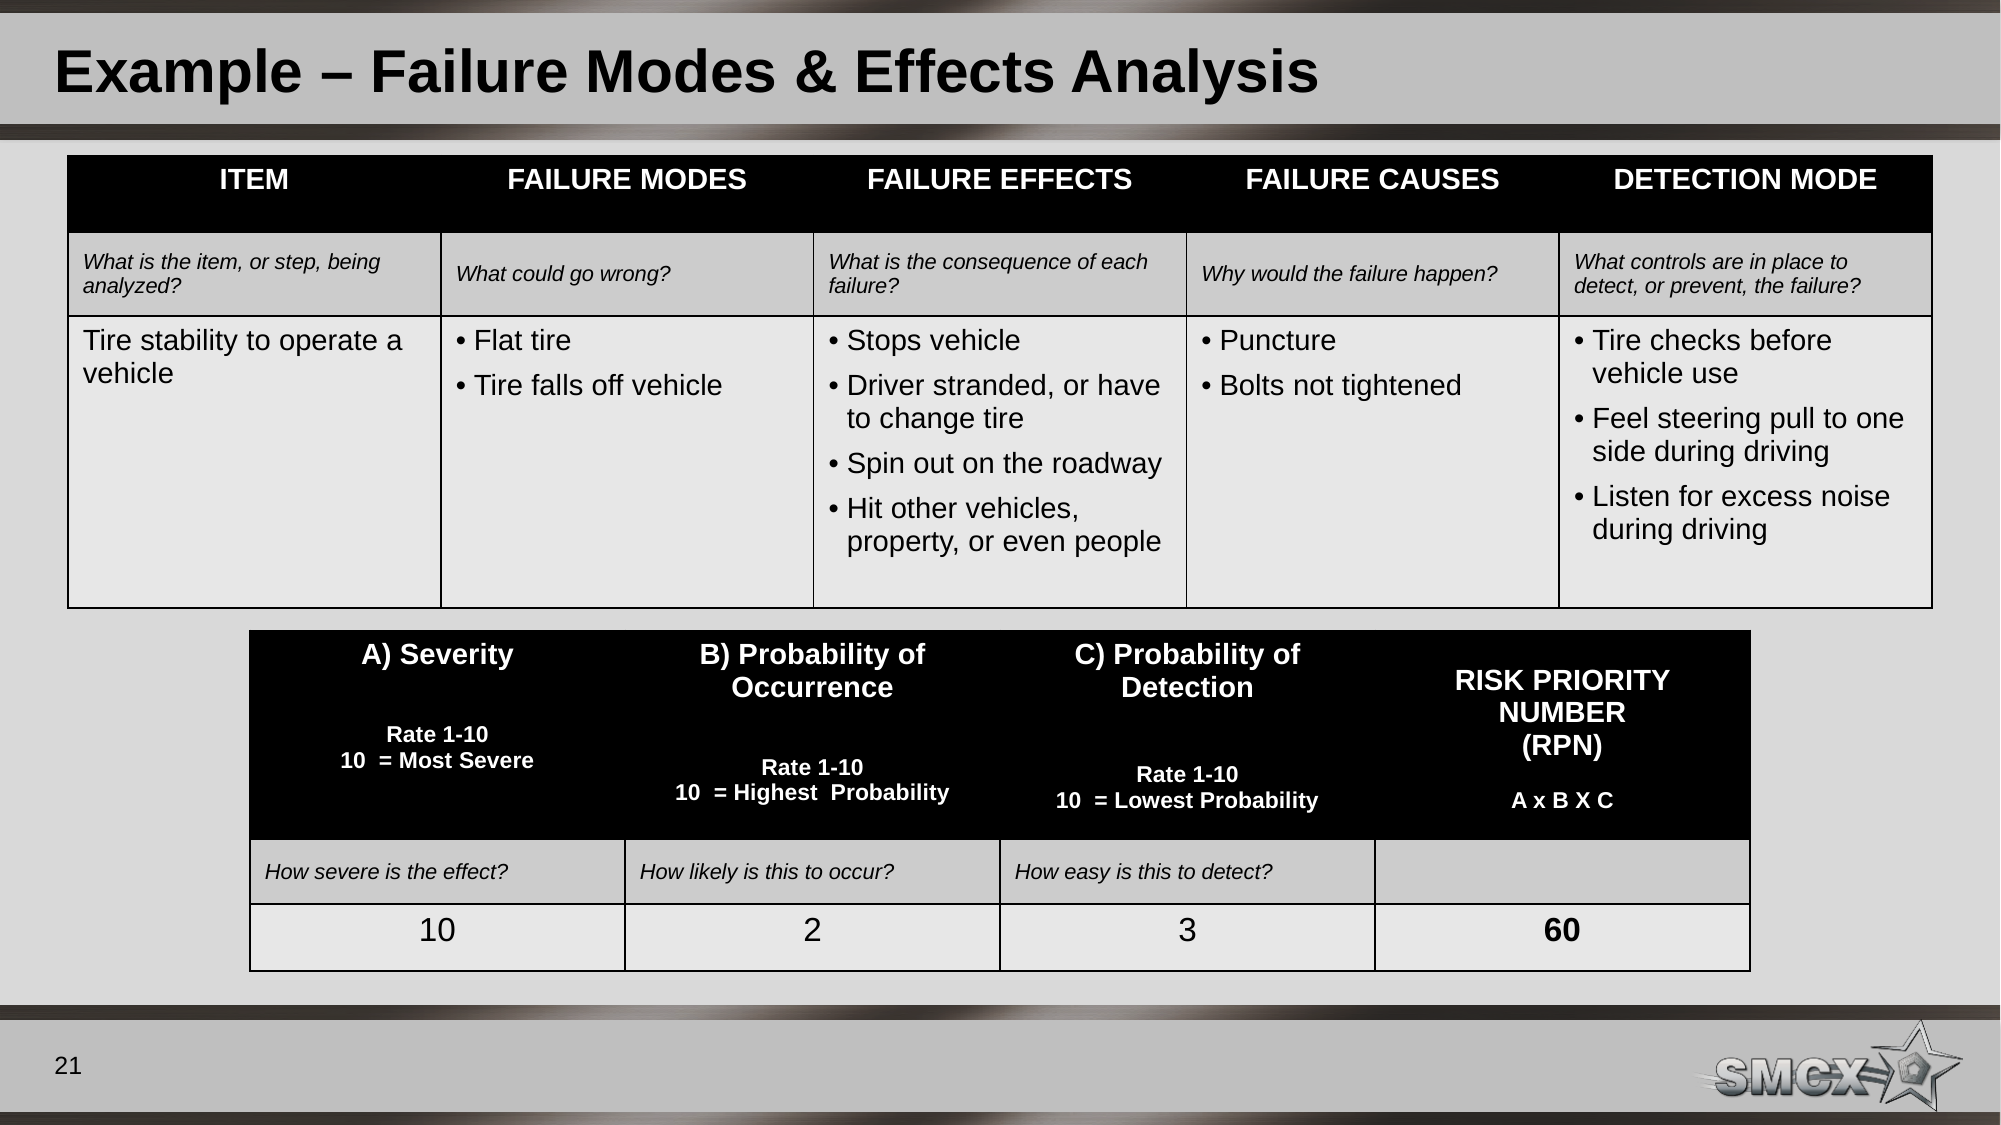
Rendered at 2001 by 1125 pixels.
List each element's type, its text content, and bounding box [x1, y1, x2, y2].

table_header FAILURE MODES [442, 157, 813, 231]
table_cell Why would the failure happen? [1187, 233, 1558, 315]
table_cell How easy is this to detect? [1001, 840, 1374, 903]
table_cell How likely is this to occur? [626, 840, 999, 903]
table_header ITEM [69, 157, 440, 231]
table_header C) Probability of Detection Rate 1-10 10 = Lowest Probability [1001, 631, 1374, 838]
table_cell 2 [626, 905, 999, 970]
title Example – Failure Modes & Effects Analysis [39, 21, 1980, 115]
table_cell Tire stability to operate a vehicle [69, 317, 440, 607]
table_cell Tire checks before vehicle use Feel steering pull to one side during driving Listen for excess noise during driving [1560, 317, 1931, 607]
table_cell 3 [1001, 905, 1374, 970]
table_cell What is the consequence of each failure? [814, 233, 1186, 315]
table_header FAILURE EFFECTS [814, 157, 1186, 231]
picture [0, 124, 2001, 140]
picture [0, 0, 2001, 13]
table_cell [1376, 840, 1749, 903]
table_cell Stops vehicle Driver stranded, or have to change tire Spin out on the roadway Hit other vehicles, property, or even people [814, 317, 1186, 607]
table_header RISK PRIORITY NUMBER (RPN) A x B X C [1376, 631, 1749, 838]
picture [0, 1005, 2001, 1125]
table_cell 10 [251, 905, 624, 970]
table_cell How severe is the effect? [251, 840, 624, 903]
table_cell Puncture Bolts not tightened [1187, 317, 1558, 607]
table_cell What could go wrong? [442, 233, 813, 315]
slide_number 21 [39, 1035, 190, 1095]
table_cell What controls are in place to detect, or prevent, the failure? [1560, 233, 1931, 315]
table_cell Flat tire Tire falls off vehicle [442, 317, 813, 607]
table_header DETECTION MODE [1560, 157, 1931, 231]
table_header FAILURE CAUSES [1187, 157, 1558, 231]
table_cell 60 [1376, 905, 1749, 970]
table_header A) Severity Rate 1-10 10 = Most Severe [251, 631, 624, 838]
table_cell What is the item, or step, being analyzed? [69, 233, 440, 315]
table_header B) Probability of Occurrence Rate 1-10 10 = Highest Probability [626, 631, 999, 838]
